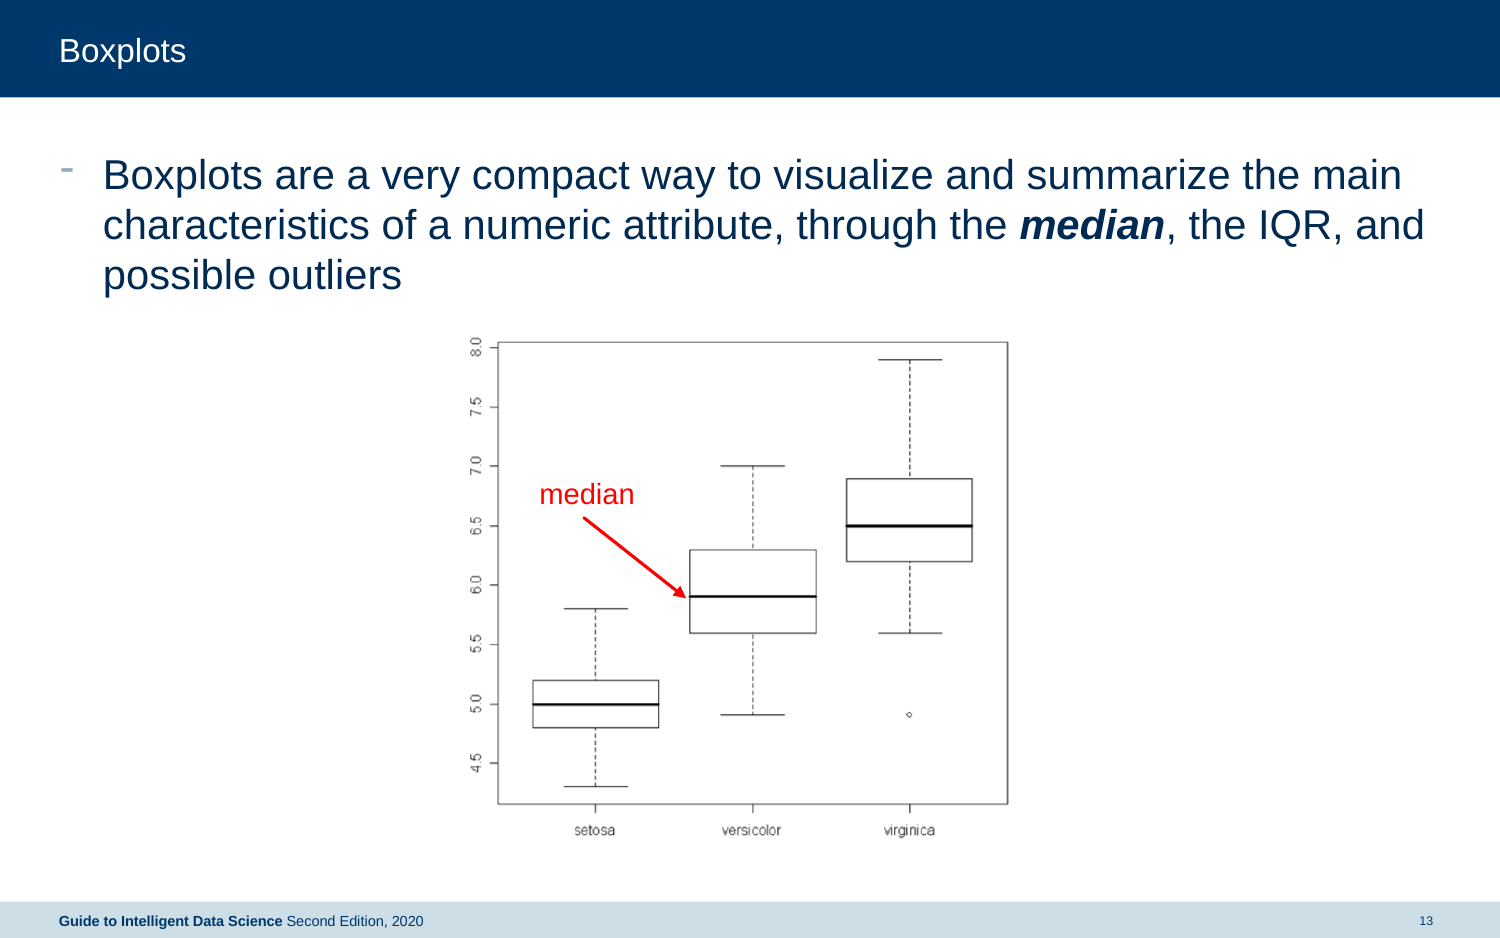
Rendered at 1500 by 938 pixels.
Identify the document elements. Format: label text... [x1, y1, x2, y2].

picture [424, 327, 1042, 846]
slide_number 13 [1411, 900, 1442, 938]
list Boxplots are a very compact way to visualize and summarize the main characteristics of a numeric attribute, through the median, the IQR, and possible outliers [59, 147, 1434, 855]
title Boxplots [58, 28, 1442, 70]
footer Guide to Intelligent Data Science Second Edition, 2020 [58, 900, 717, 938]
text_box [584, 517, 687, 599]
